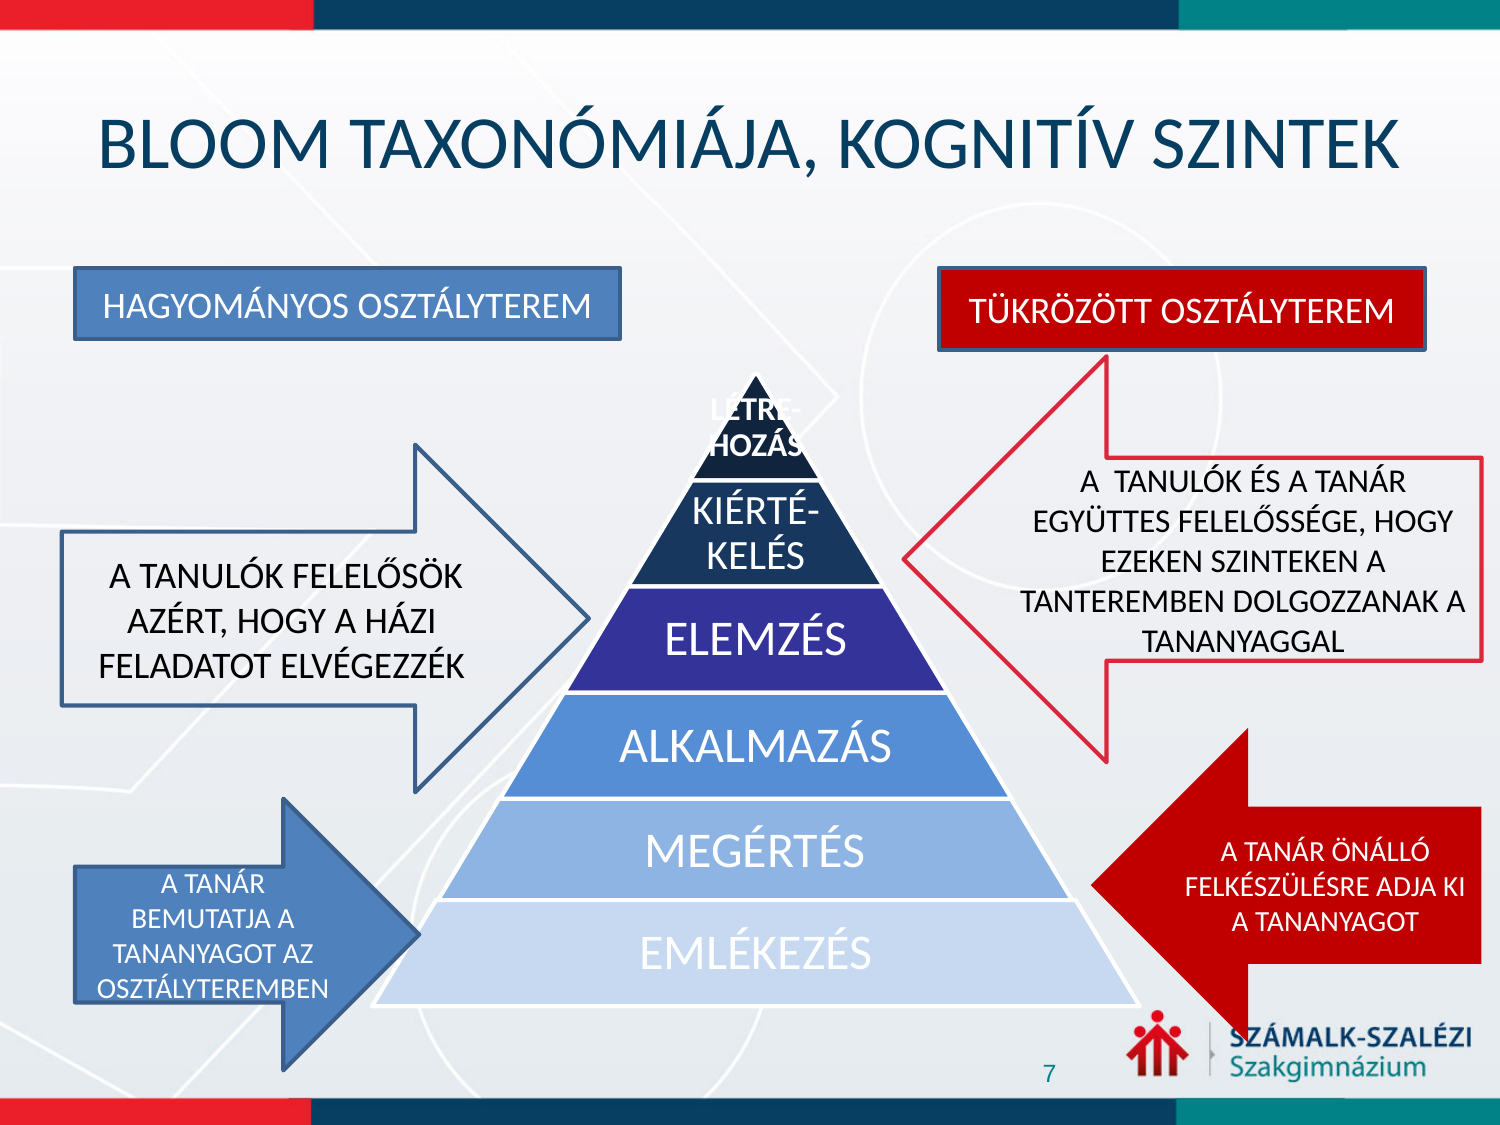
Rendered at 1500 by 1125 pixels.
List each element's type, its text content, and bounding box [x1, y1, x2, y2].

text_box A TANÁR BEMUTATJA A TANANYAGOT AZ OSZTÁLYTEREMBEN [72, 796, 366, 1073]
text_box A TANULÓK FELELŐSÖK AZÉRT, HOGY A HÁZI FELADATOT ELVÉGEZZÉK [59, 529, 366, 708]
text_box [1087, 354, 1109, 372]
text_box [371, 374, 1140, 1007]
text_box A TANÁR ÖNÁLLÓ FELKÉSZÜLÉSRE ADJA KI A TANANYAGOT [1145, 725, 1484, 1045]
text_box A TANULÓK ÉS A TANÁR EGYÜTTES FELELŐSSÉGE, HOGY EZEKEN SZINTEKEN A TANTEREMBEN DOLGOZZANAK A TANANYAGGAL [1145, 455, 1484, 663]
text_box HAGYOMÁNYOS OSZTÁLYTEREM [73, 266, 622, 341]
title BLOOM TAXONÓMIÁJA, KOGNITÍV SZINTEK [75, 45, 1425, 233]
picture [0, 0, 1500, 1125]
text_box TÜKRÖZÖTT OSZTÁLYTEREM [937, 266, 1427, 352]
slide_number 7 [1027, 1042, 1425, 1103]
